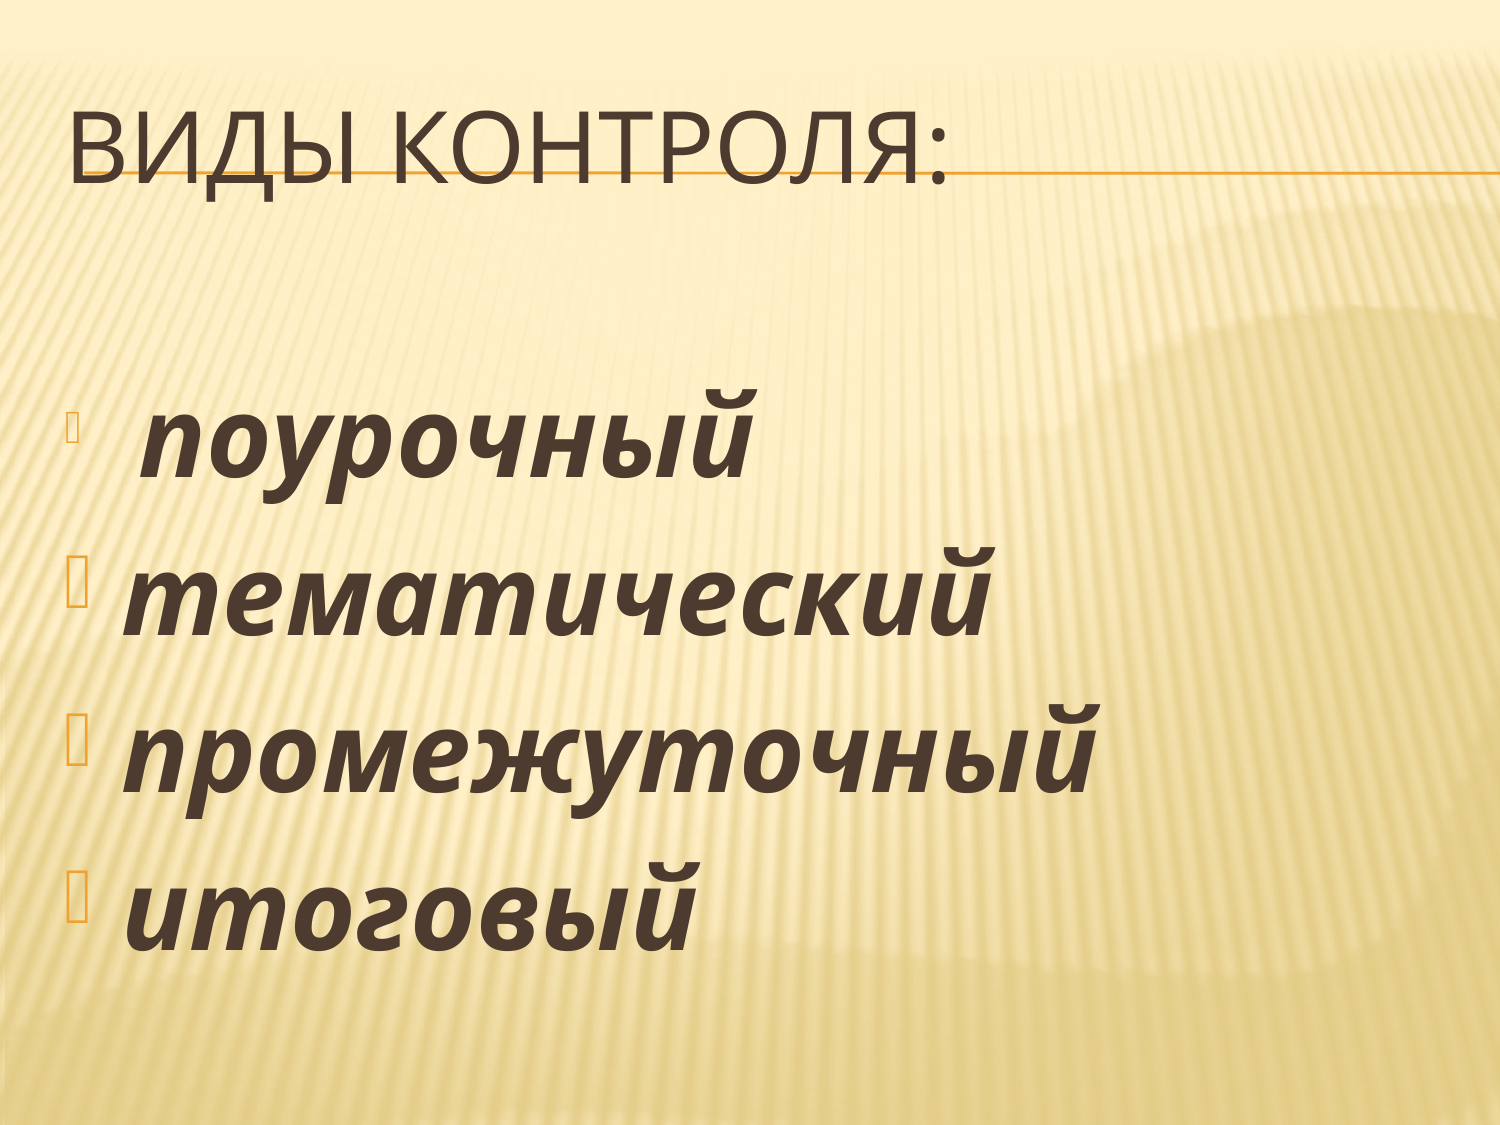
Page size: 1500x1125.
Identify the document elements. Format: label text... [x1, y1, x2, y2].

title Виды контроля: [50, 75, 1475, 213]
list поурочный тематический промежуточный итоговый [50, 254, 1475, 998]
